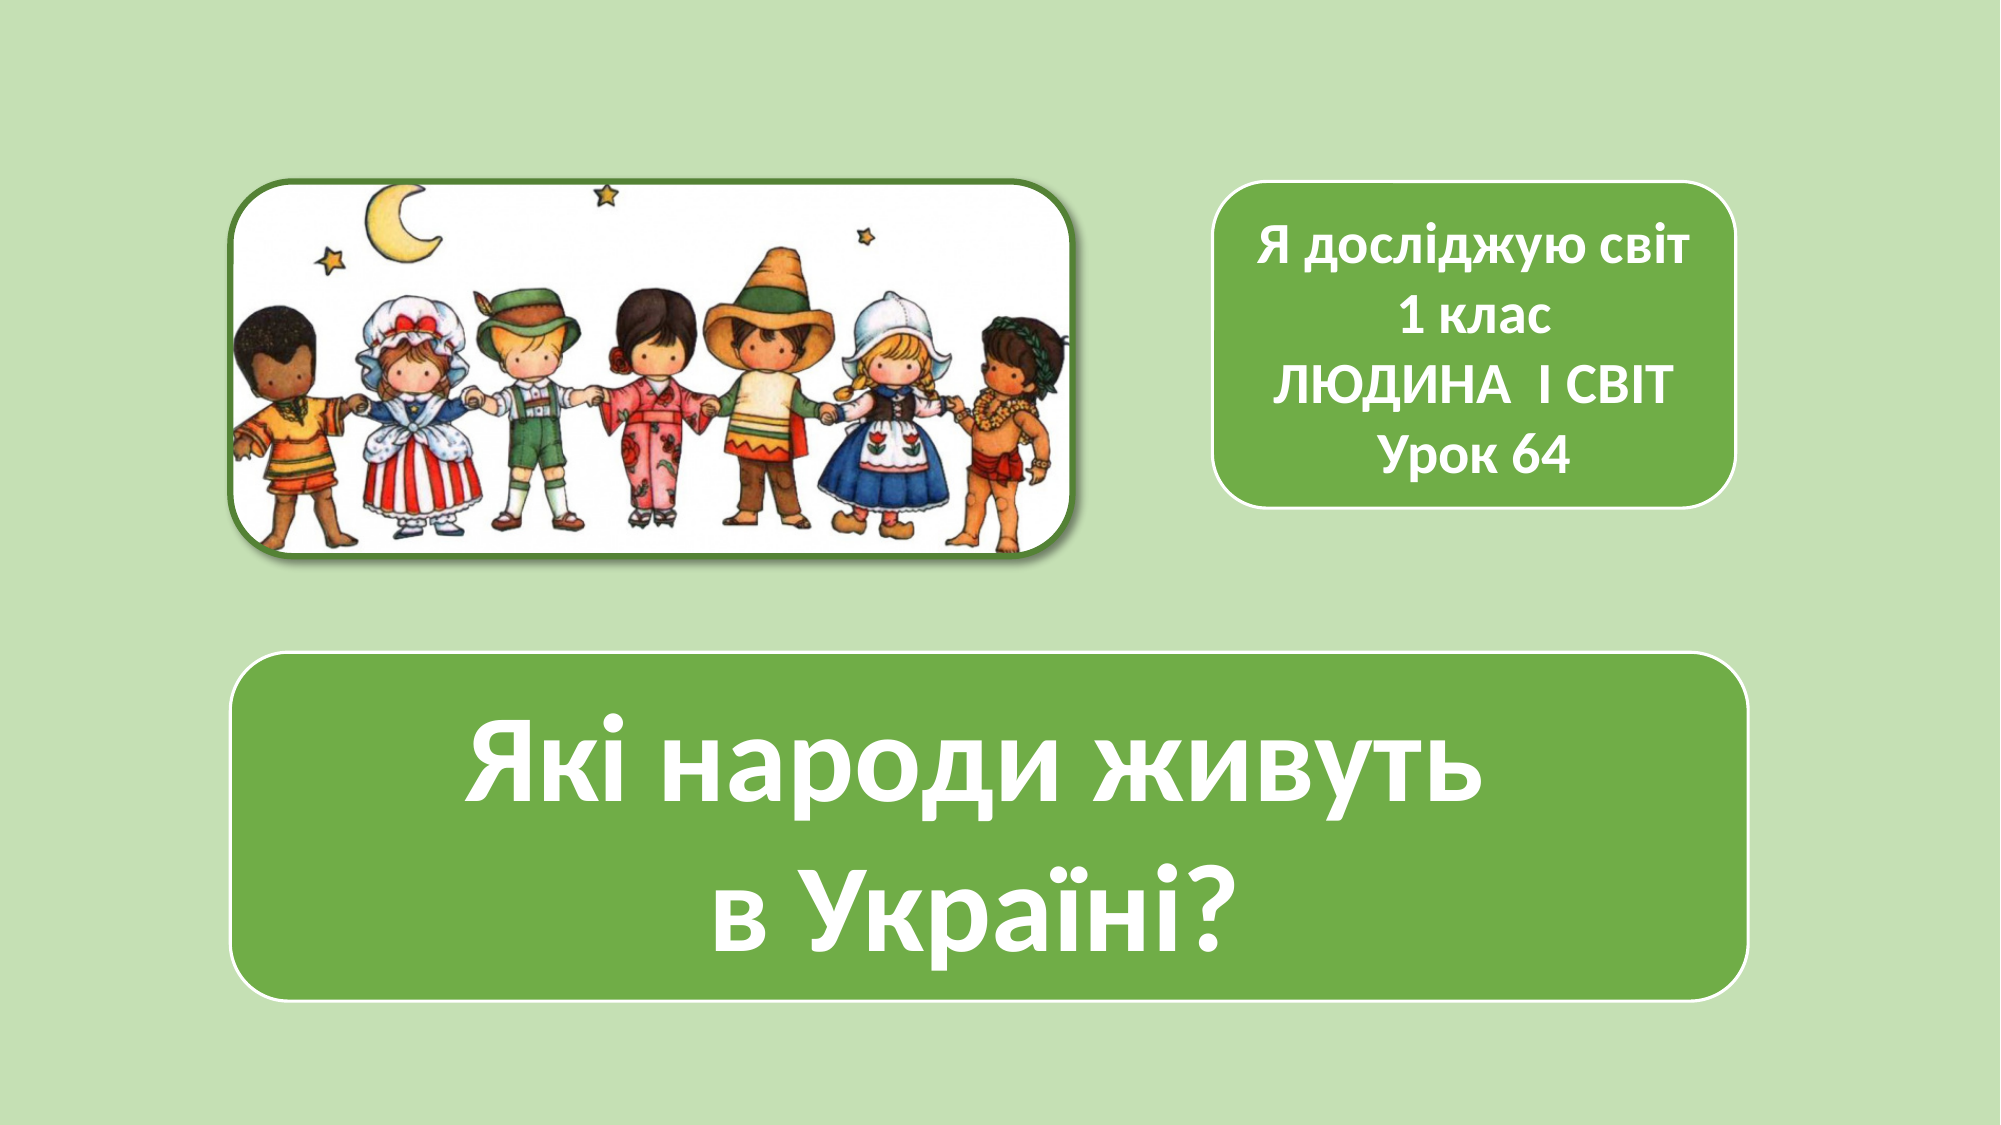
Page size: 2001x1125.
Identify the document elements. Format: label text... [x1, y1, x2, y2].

text_box Я досліджую світ 1 клас людина і світ Урок 64 [1210, 179, 1738, 510]
picture [230, 181, 1073, 557]
text_box Які народи живуть в Україні? [228, 650, 1750, 1003]
